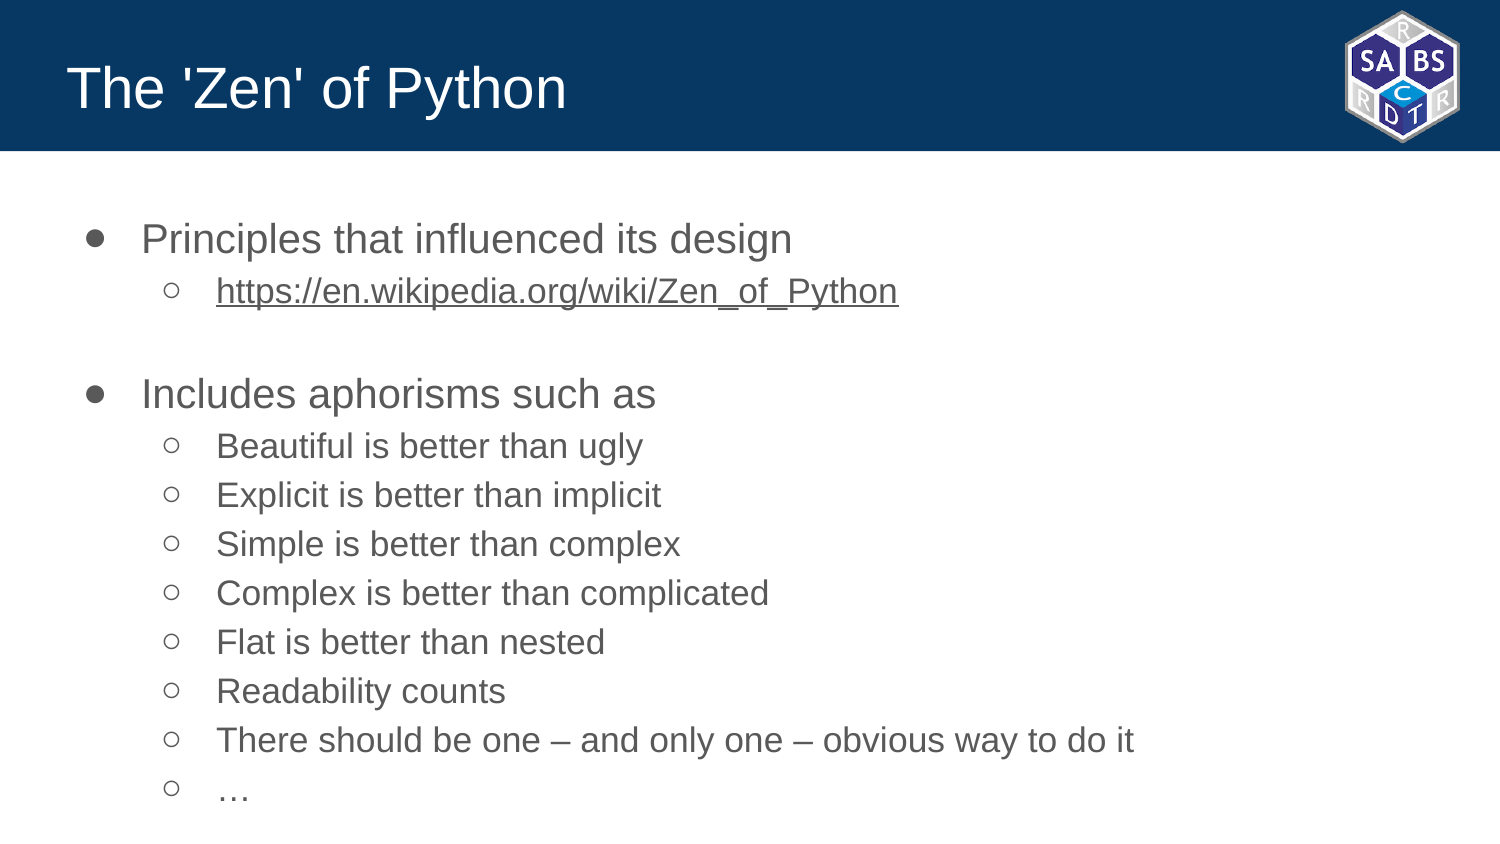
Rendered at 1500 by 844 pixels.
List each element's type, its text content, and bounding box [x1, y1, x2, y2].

title The 'Zen' of Python [51, 35, 1449, 130]
picture [1327, 0, 1479, 152]
list Principles that influenced its design https://en.wikipedia.org/wiki/Zen_of_Python Includes aphorisms such as Beautiful is better than ugly Explicit is better than implicit Simple is better than complex Complex is better than complicated Flat is better than nested Readability counts There should be one – and only one – obvious way to do it … [51, 189, 1449, 750]
